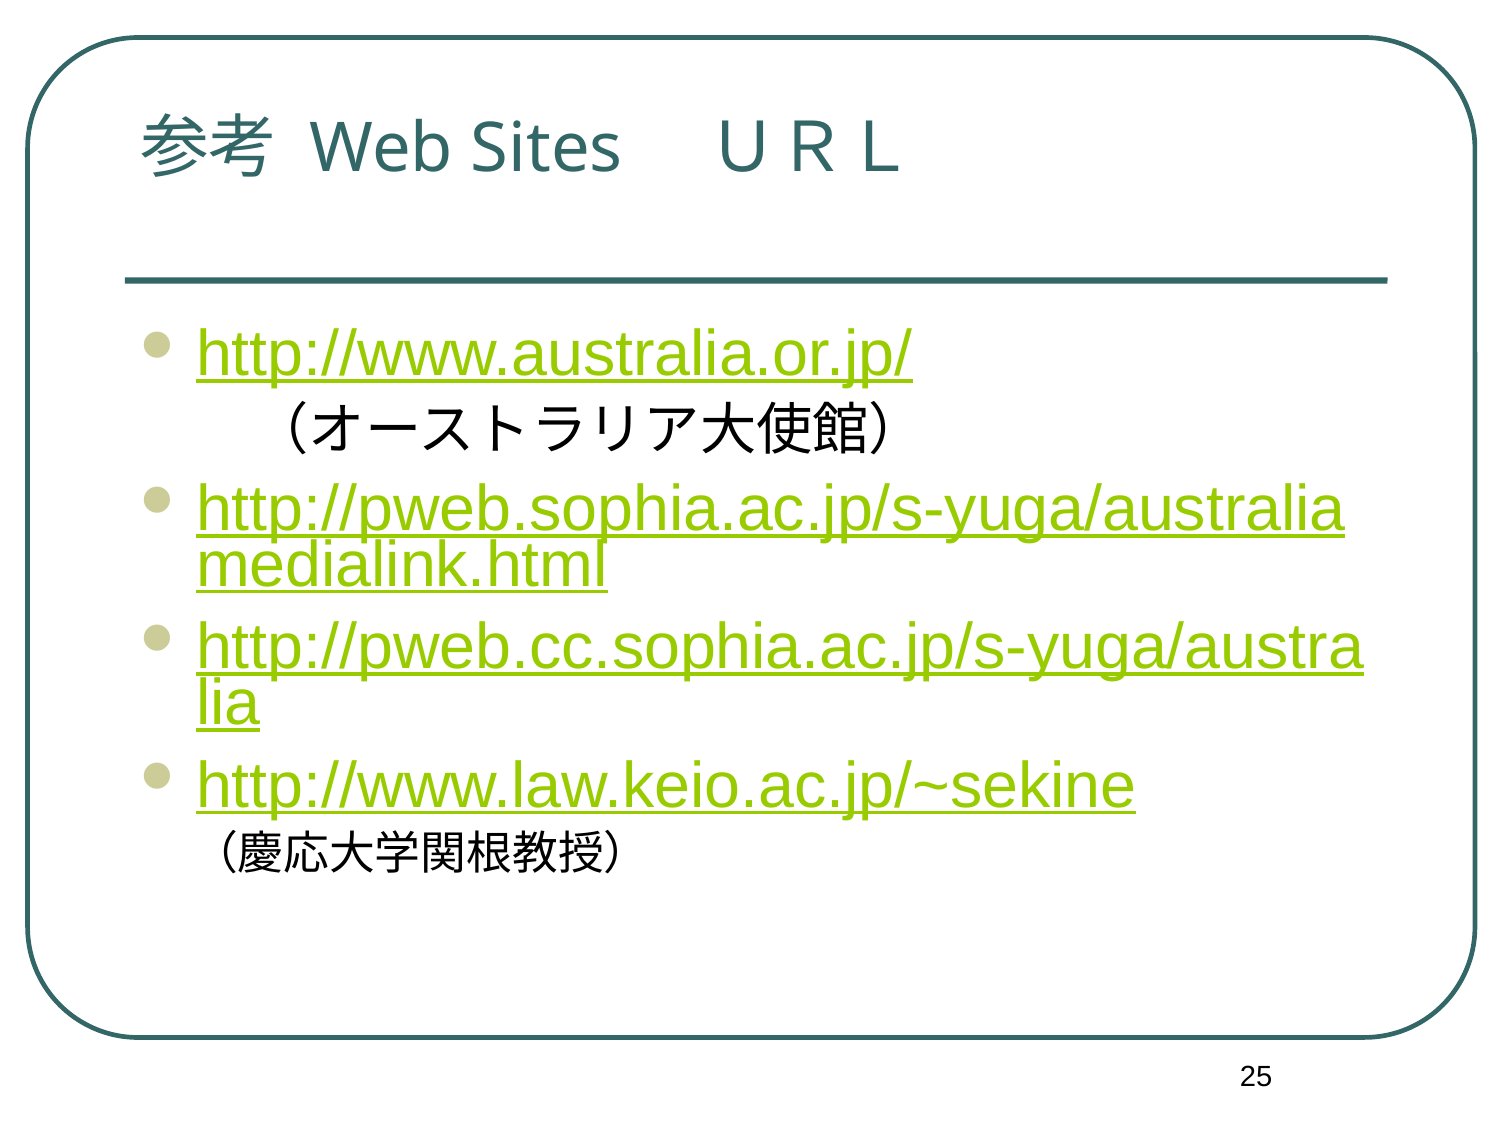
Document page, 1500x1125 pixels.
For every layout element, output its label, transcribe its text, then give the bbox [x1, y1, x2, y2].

list http://www.australia.or.jp/ （オーストラリア大使館） http://pweb.sophia.ac.jp/s-yuga/australiamedialink.html http://pweb.cc.sophia.ac.jp/s-yuga/australia http://www.law.keio.ac.jp/~sekine （慶応大学関根教授） [125, 312, 1388, 975]
title 参考 Web Sites ＵＲＬ [125, 125, 1388, 275]
slide_number 25 [1125, 1050, 1388, 1125]
